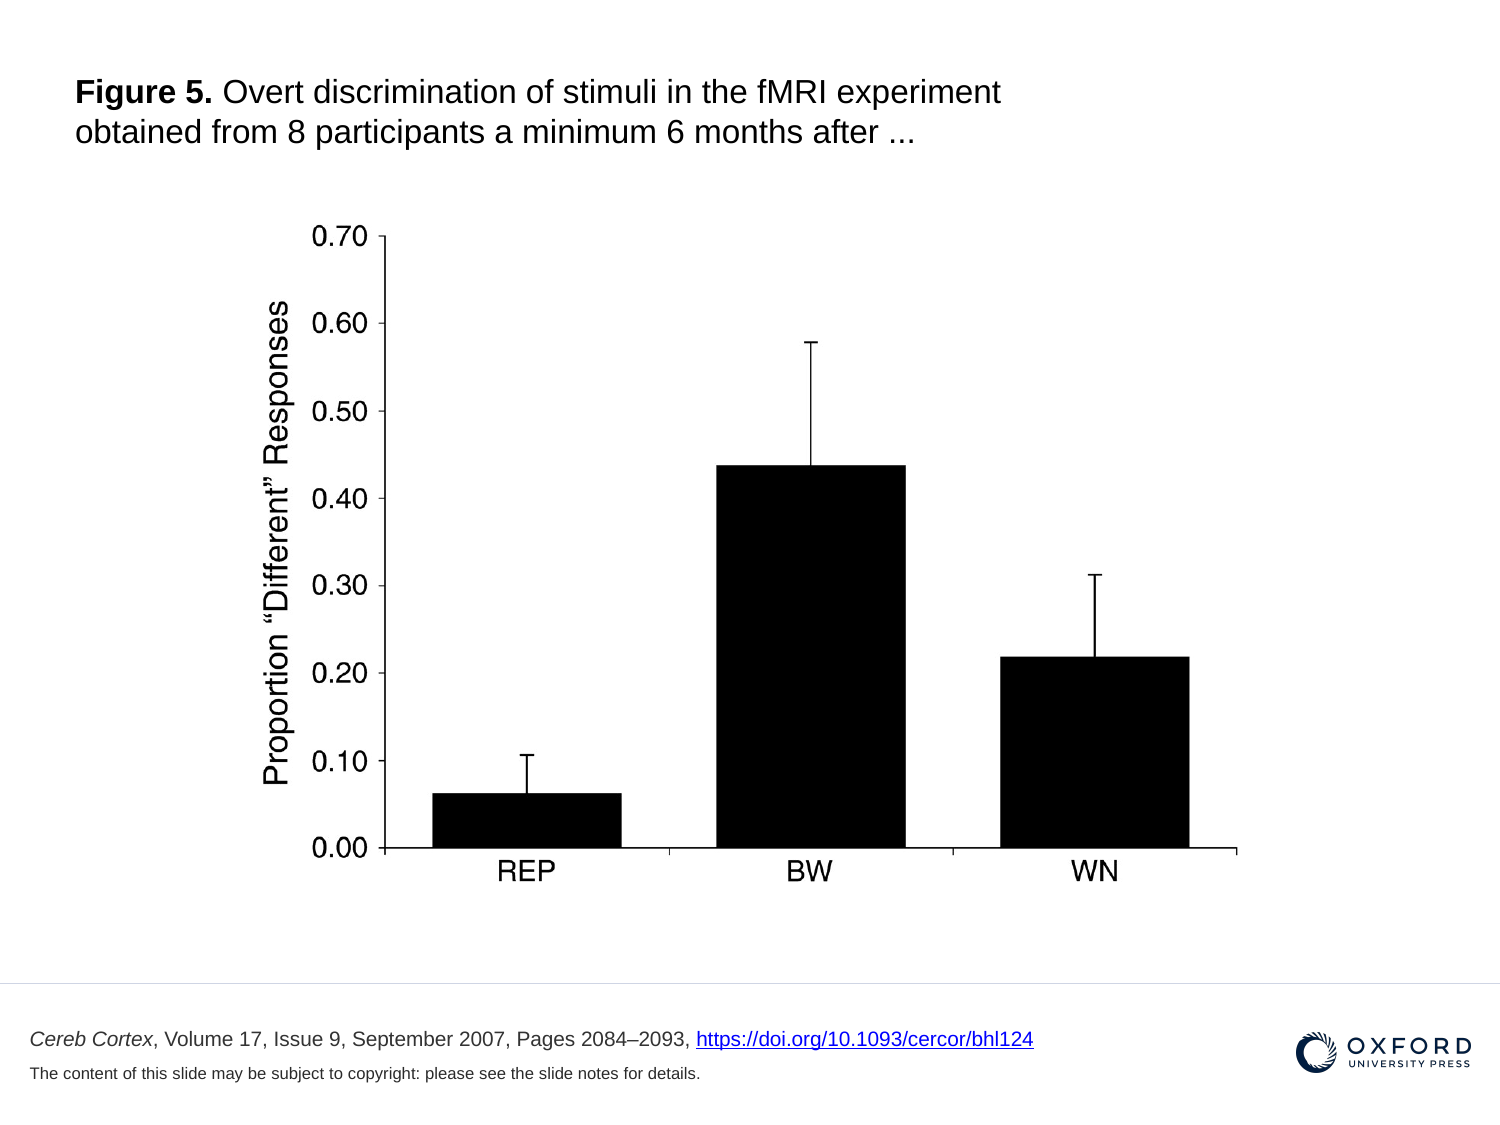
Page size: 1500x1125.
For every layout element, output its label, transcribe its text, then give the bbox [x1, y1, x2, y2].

title Figure 5. Overt discrimination of stimuli in the fMRI experiment obtained from 8 participants a minimum 6 months after ... [75, 69, 1078, 171]
footer Cereb Cortex, Volume 17, Issue 9, September 2007, Pages 2084–2093, https://doi.org/10.1093/cercor/bhl124 The content of this slide may be subject to copyright: please see the slide notes for details. [0, 983, 1260, 1125]
picture [262, 224, 1238, 882]
picture [1296, 1032, 1471, 1073]
